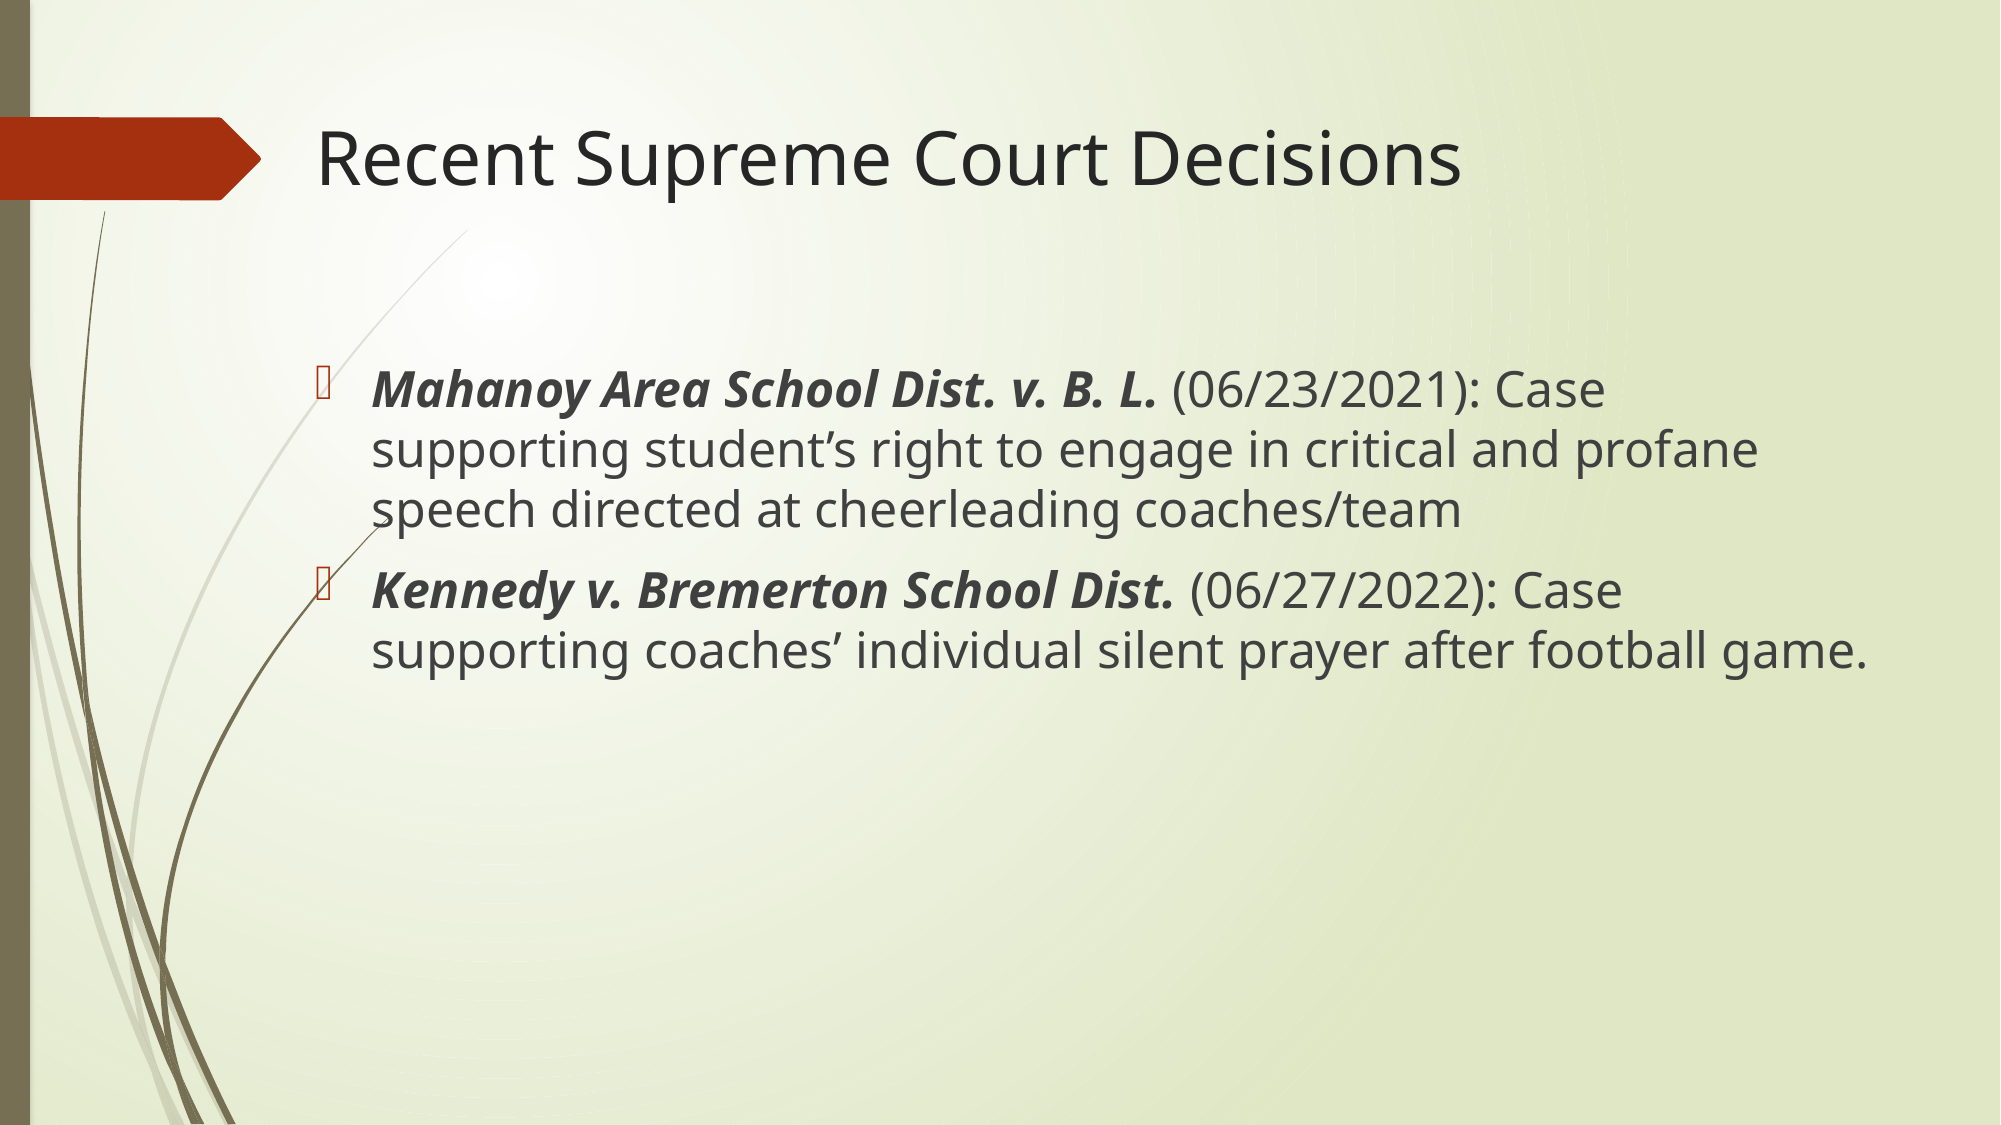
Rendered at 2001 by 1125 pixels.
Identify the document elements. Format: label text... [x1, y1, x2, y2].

title Recent Supreme Court Decisions [300, 102, 1888, 313]
list Mahanoy Area School Dist. v. B. L. (06/23/2021): Case supporting student’s right to engage in critical and profane speech directed at cheerleading coaches/team Kennedy v. Bremerton School Dist. (06/27/2022): Case supporting coaches’ individual silent prayer after football game. [300, 350, 1888, 970]
